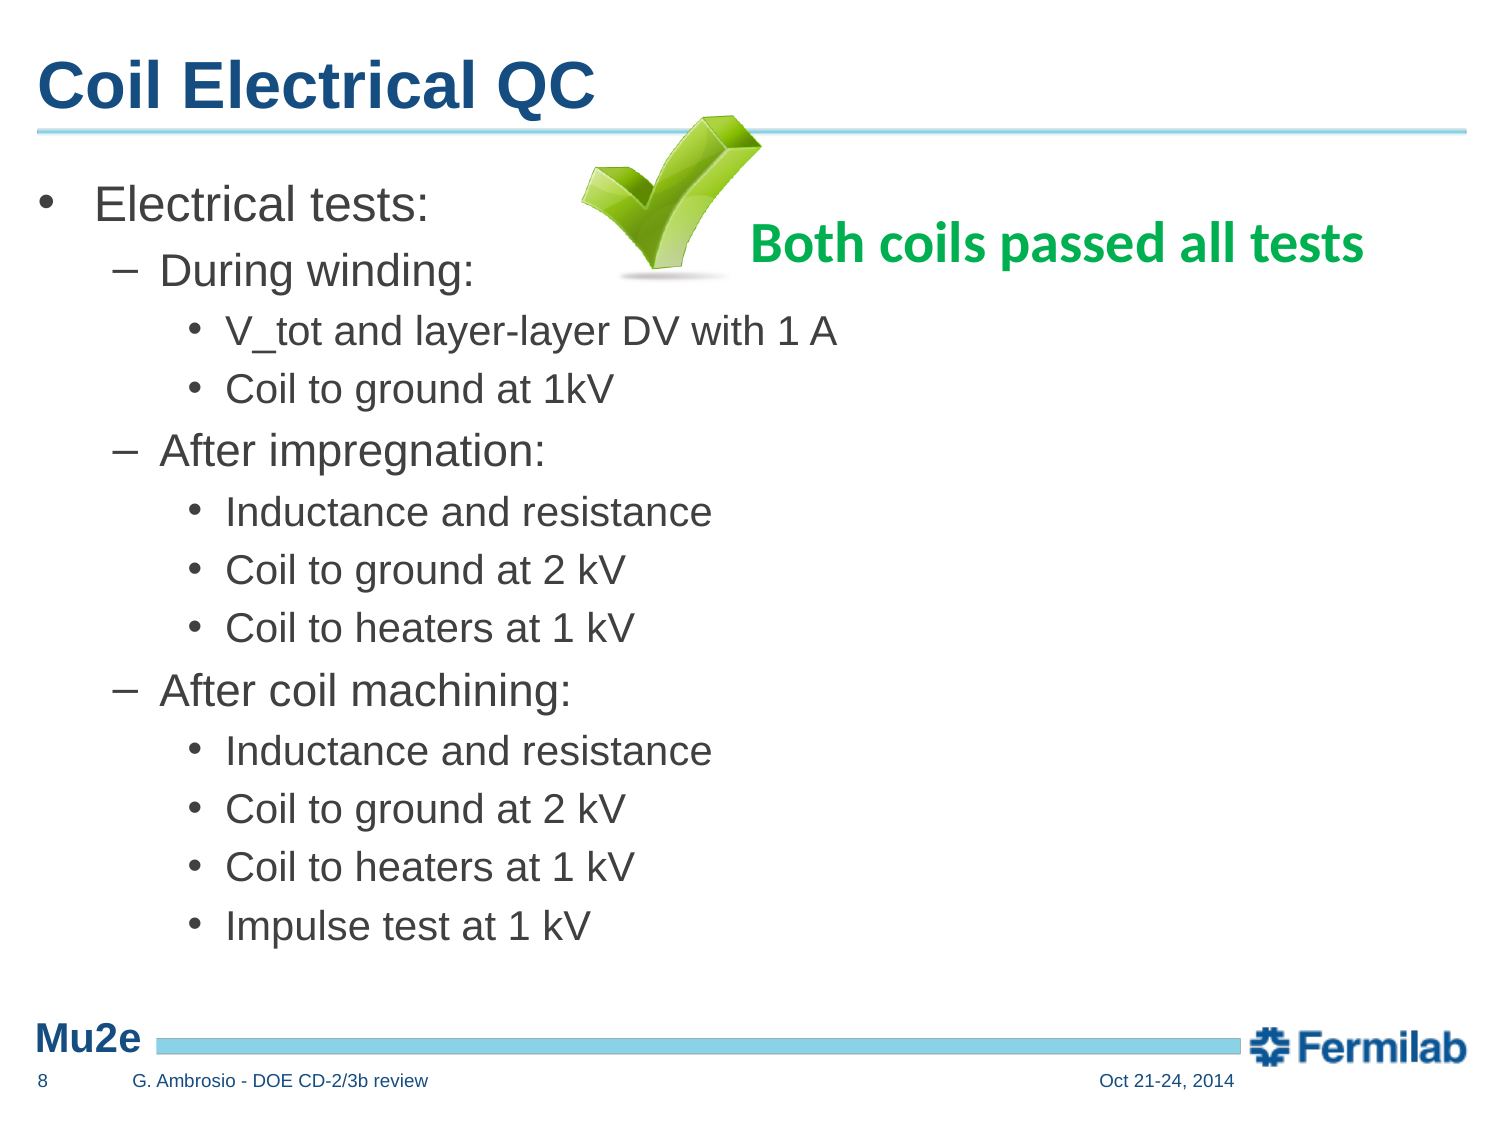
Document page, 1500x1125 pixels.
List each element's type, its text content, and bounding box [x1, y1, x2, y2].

footer G. Ambrosio - DOE CD-2/3b review [132, 1068, 1014, 1109]
list Electrical tests: During winding: V_tot and layer-layer DV with 1 A Coil to ground at 1kV After impregnation: Inductance and resistance Coil to ground at 2 kV Coil to heaters at 1 kV After coil machining: Inductance and resistance Coil to ground at 2 kV Coil to heaters at 1 kV Impulse test at 1 kV [37, 171, 1461, 990]
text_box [555, 88, 1385, 311]
title Coil Electrical QC [37, 17, 1463, 123]
slide_number 8 [37, 1068, 111, 1109]
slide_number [1058, 1068, 1235, 1109]
